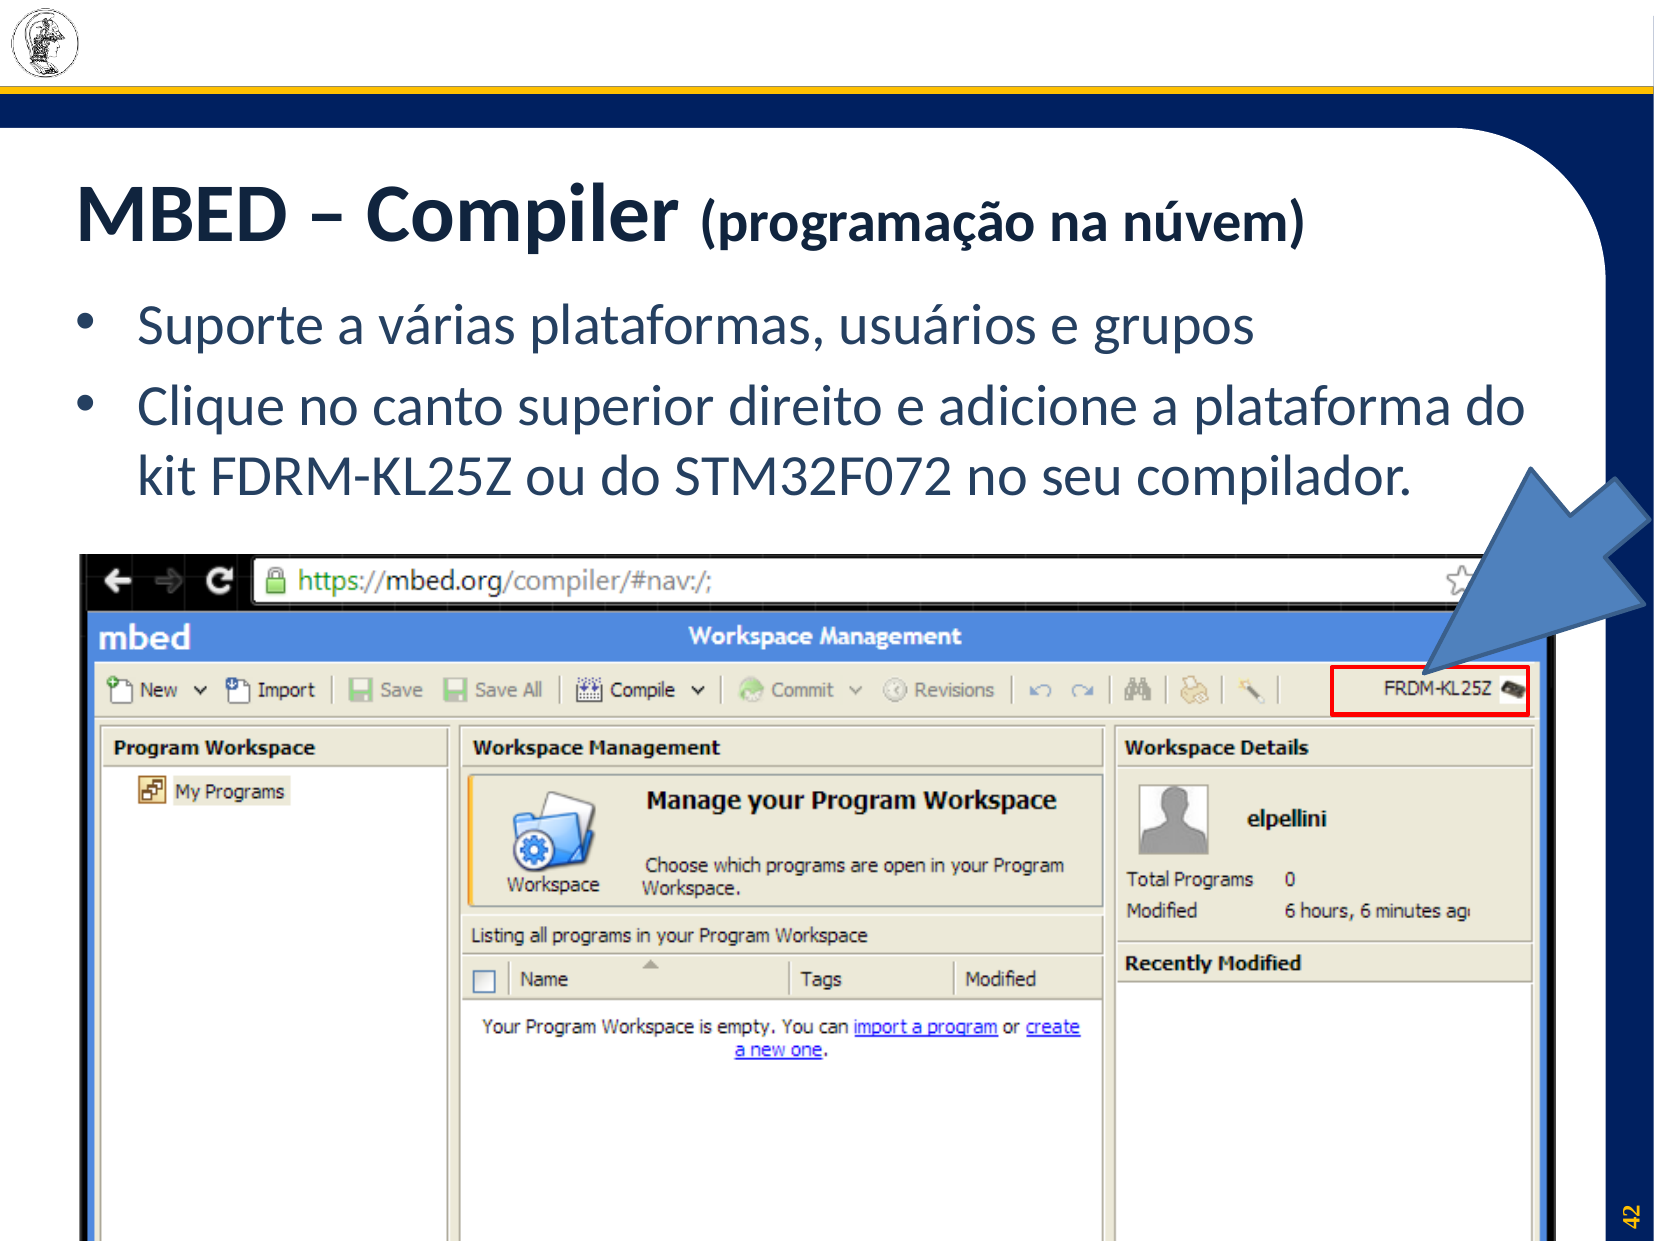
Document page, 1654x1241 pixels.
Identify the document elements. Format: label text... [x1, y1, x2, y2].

title MBED – Compiler (programação na núvem) [58, 127, 1548, 277]
text_box [1484, 466, 1652, 633]
picture [79, 553, 1557, 1241]
list Suporte a várias plataformas, usuários e grupos Clique no canto superior direito e adicione a plataforma do kit FDRM-KL25Z ou do STM32F072 no seu compilador. [58, 277, 1548, 1188]
picture [11, 8, 79, 78]
